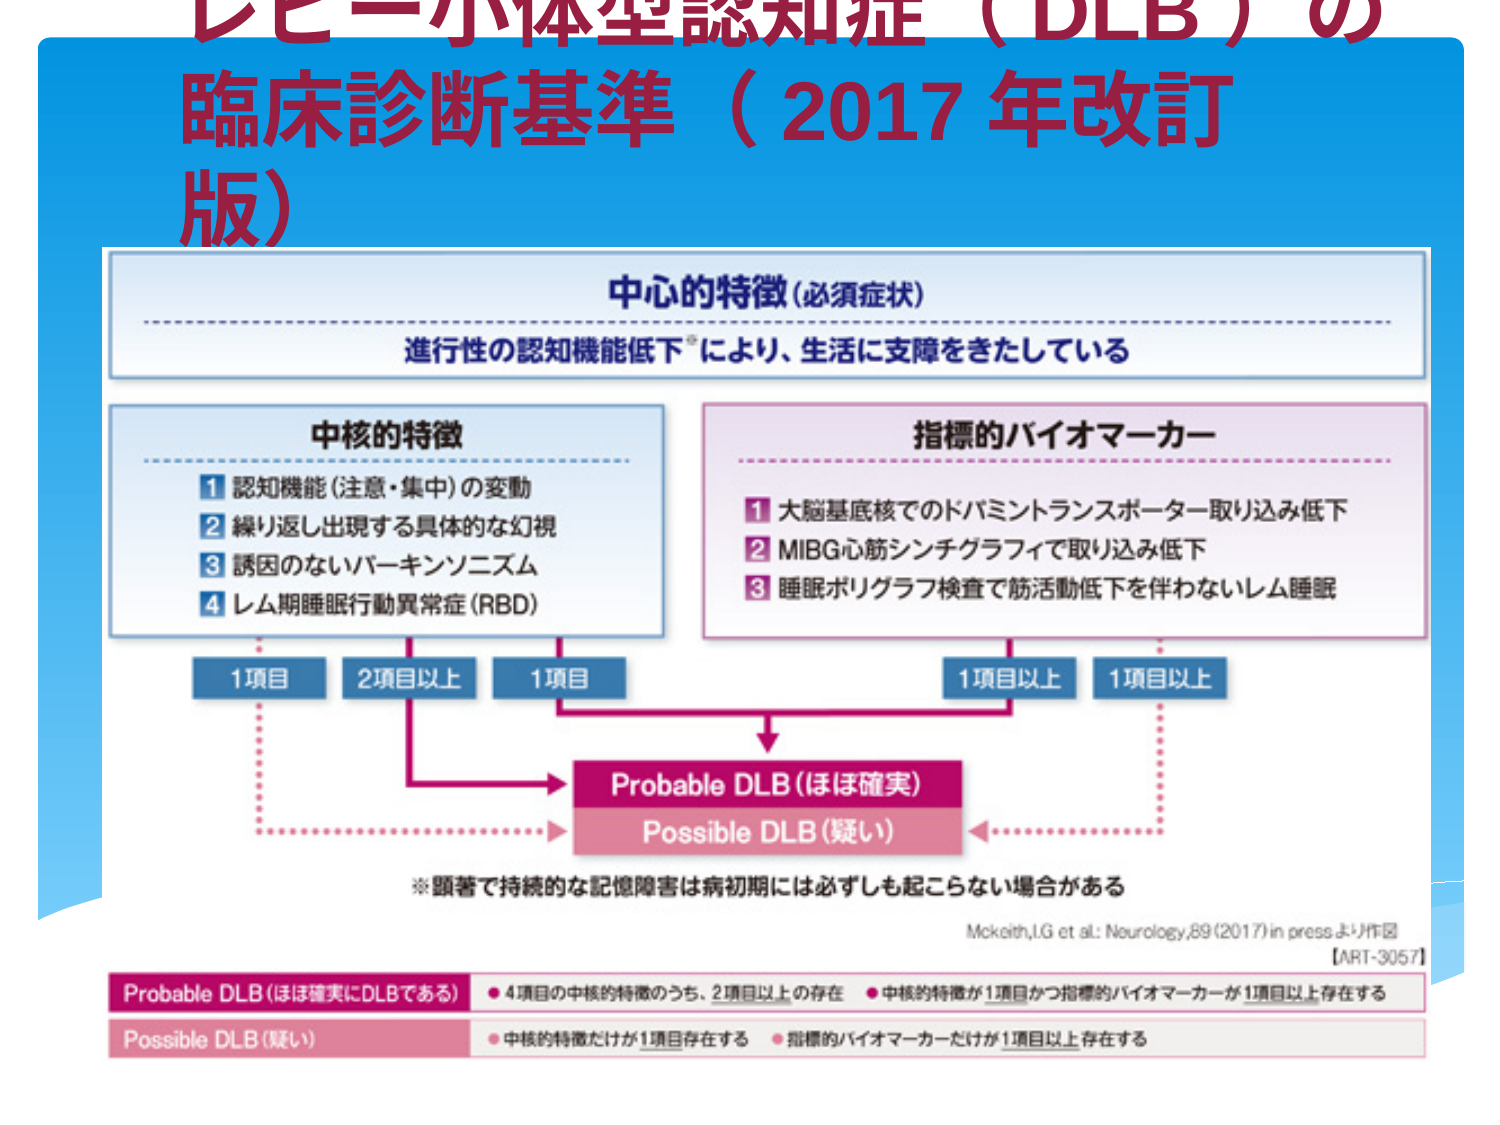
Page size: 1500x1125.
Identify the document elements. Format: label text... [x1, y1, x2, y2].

text_box レビー小体型認知症（DLB）の臨床診断基準（2017年改訂版） [100, 0, 1400, 247]
picture [101, 247, 1431, 1063]
